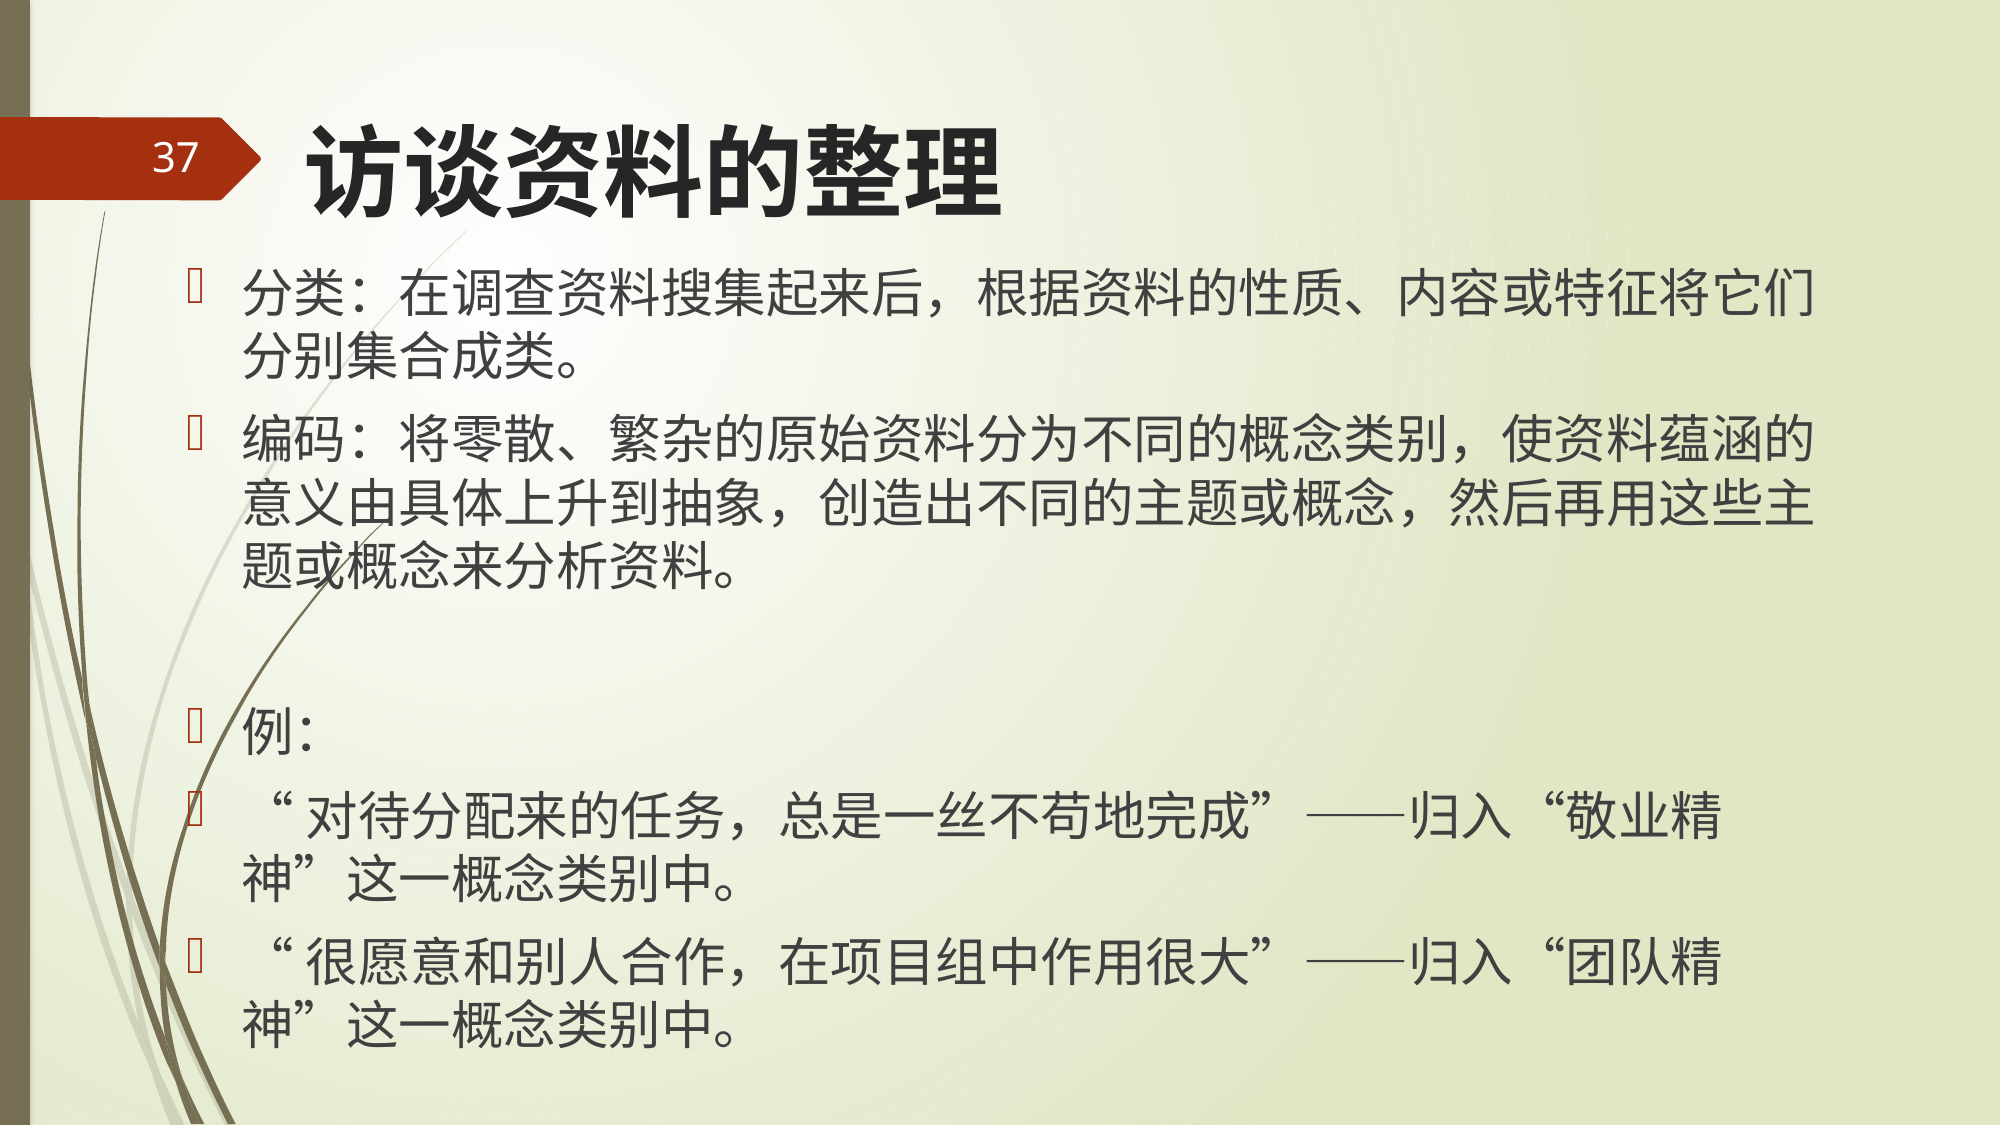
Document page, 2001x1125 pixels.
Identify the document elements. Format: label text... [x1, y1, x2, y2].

list 分类：在调查资料搜集起来后，根据资料的性质、内容或特征将它们分别集合成类。 编码：将零散、繁杂的原始资料分为不同的概念类别，使资料蕴涵的意义由具体上升到抽象，创造出不同的主题或概念，然后再用这些主题或概念来分析资料。 例： “对待分配来的任务，总是一丝不苟地完成”——归入“敬业精神”这一概念类别中。 “很愿意和别人合作，在项目组中作用很大”——归入“团队精神”这一概念类别中。 [171, 252, 1841, 1065]
slide_number 37 [87, 129, 216, 190]
title 访谈资料的整理 [288, 102, 1981, 253]
